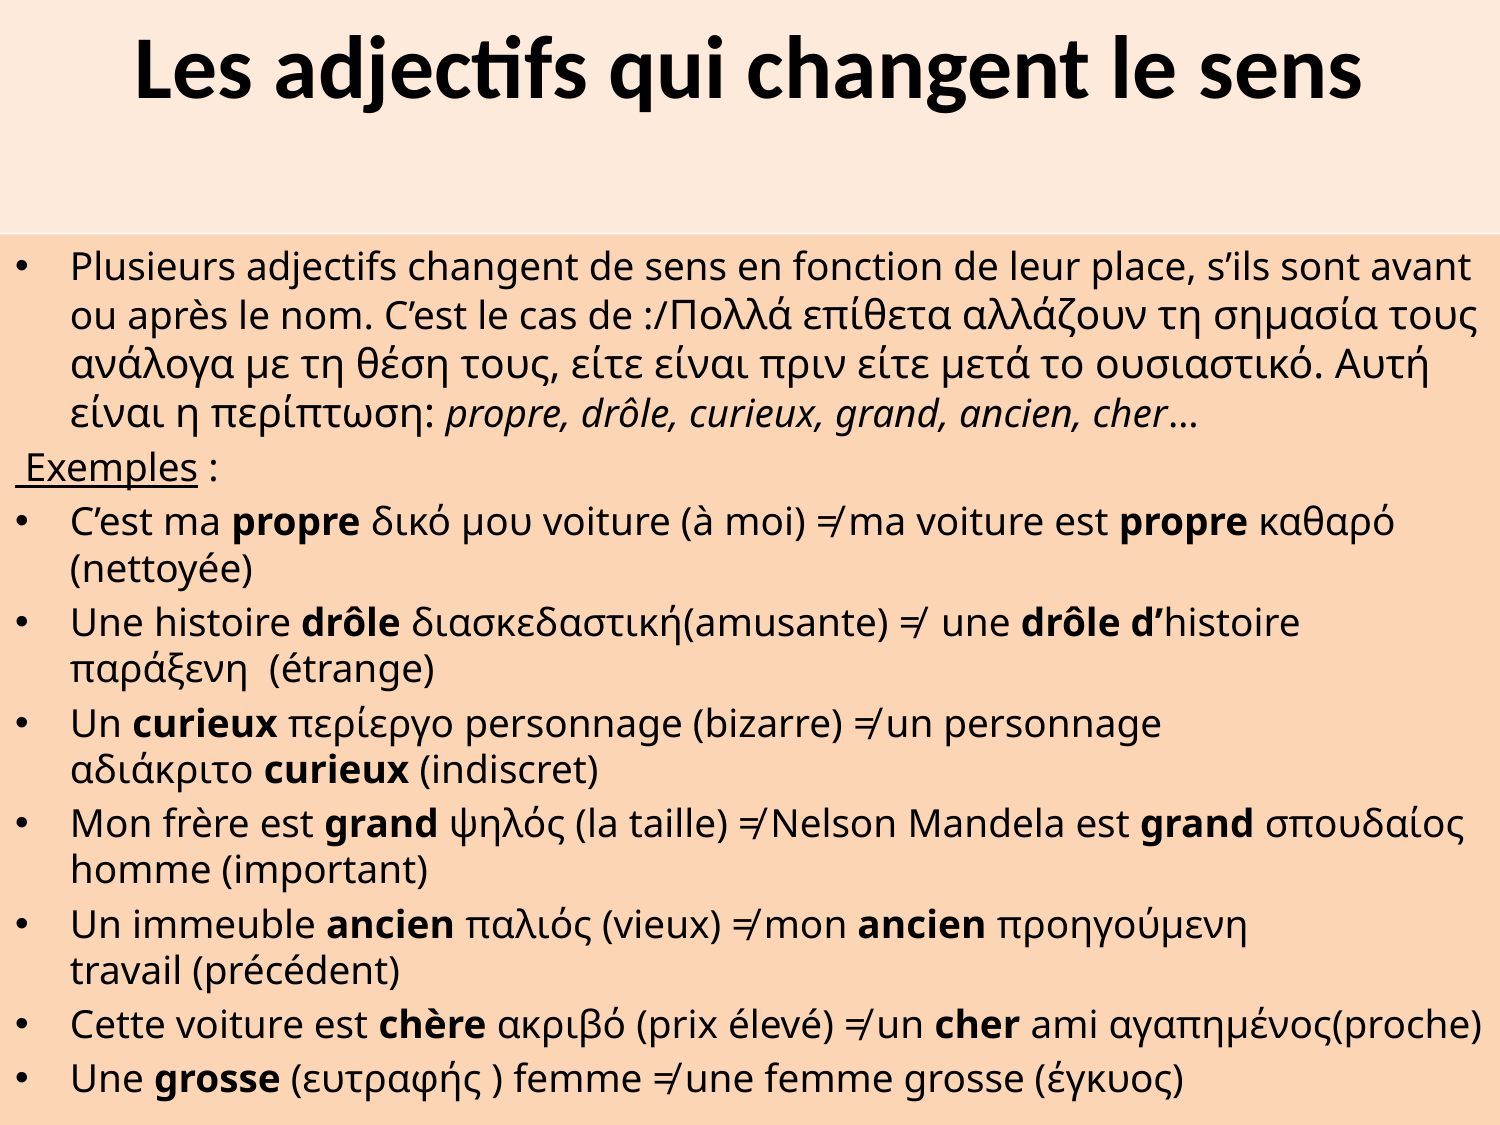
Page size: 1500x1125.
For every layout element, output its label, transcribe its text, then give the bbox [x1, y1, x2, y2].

list Plusieurs adjectifs changent de sens en fonction de leur place, s’ils sont avant ou après le nom. C’est le cas de :/Πολλά επίθετα αλλάζουν τη σημασία τους ανάλογα με τη θέση τους, είτε είναι πριν είτε μετά το ουσιαστικό. Αυτή είναι η περίπτωση: propre, drôle, curieux, grand, ancien, cher… Exemples : C’est ma propre δικό μου voiture (à moi) ≠ ma voiture est propre καθαρό (nettoyée) Une histoire drôle διασκεδαστική(amusante) ≠ une drôle d’histoire παράξενη (étrange) Un curieux περίεργο personnage (bizarre) ≠ un personnage αδιάκριτο curieux (indiscret) Mon frère est grand ψηλός (la taille) ≠ Nelson Mandela est grand σπουδαίος homme (important) Un immeuble ancien παλιός (vieux) ≠ mon ancien προηγούμενη travail (précédent) Cette voiture est chère ακριβό (prix élevé) ≠ un cher ami αγαπημένος(proche) Une grosse (ευτραφής ) femme ≠ une femme grosse (έγκυος) [0, 234, 1500, 1125]
title Les adjectifs qui changent le sens [0, 0, 1500, 233]
